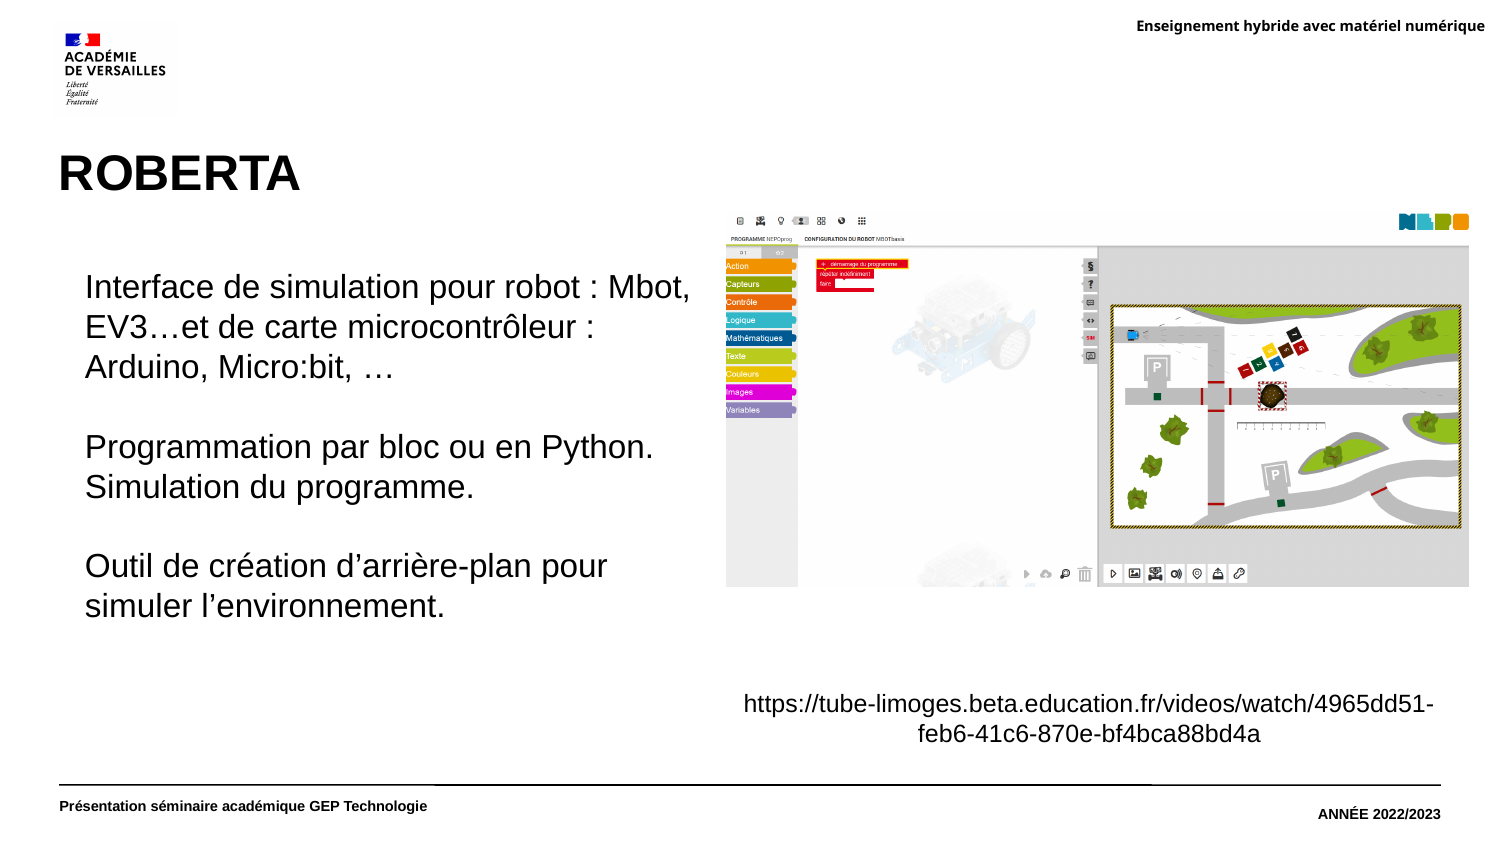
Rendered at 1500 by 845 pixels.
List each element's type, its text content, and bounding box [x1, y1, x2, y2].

text_box Présentation séminaire académique GEP Technologie [59, 796, 1028, 844]
text_box ANNÉE 2022/2023 [1248, 784, 1441, 844]
text_box Enseignement hybride avec matériel numérique [962, 11, 1500, 43]
picture [726, 210, 1469, 587]
text_box https://tube-limoges.beta.education.fr/videos/watch/4965dd51-feb6-41c6-870e-bf4bca88bd4a [714, 679, 1465, 755]
text_box ROBERTA [59, 147, 1441, 221]
text_box Interface de simulation pour robot : Mbot, EV3…et de carte microcontrôleur : Arduino, Micro:bit, … Programmation par bloc ou en Python. Simulation du programme. Outil de création d’arrière-plan pour simuler l’environnement. [70, 257, 715, 632]
picture [53, 21, 178, 117]
